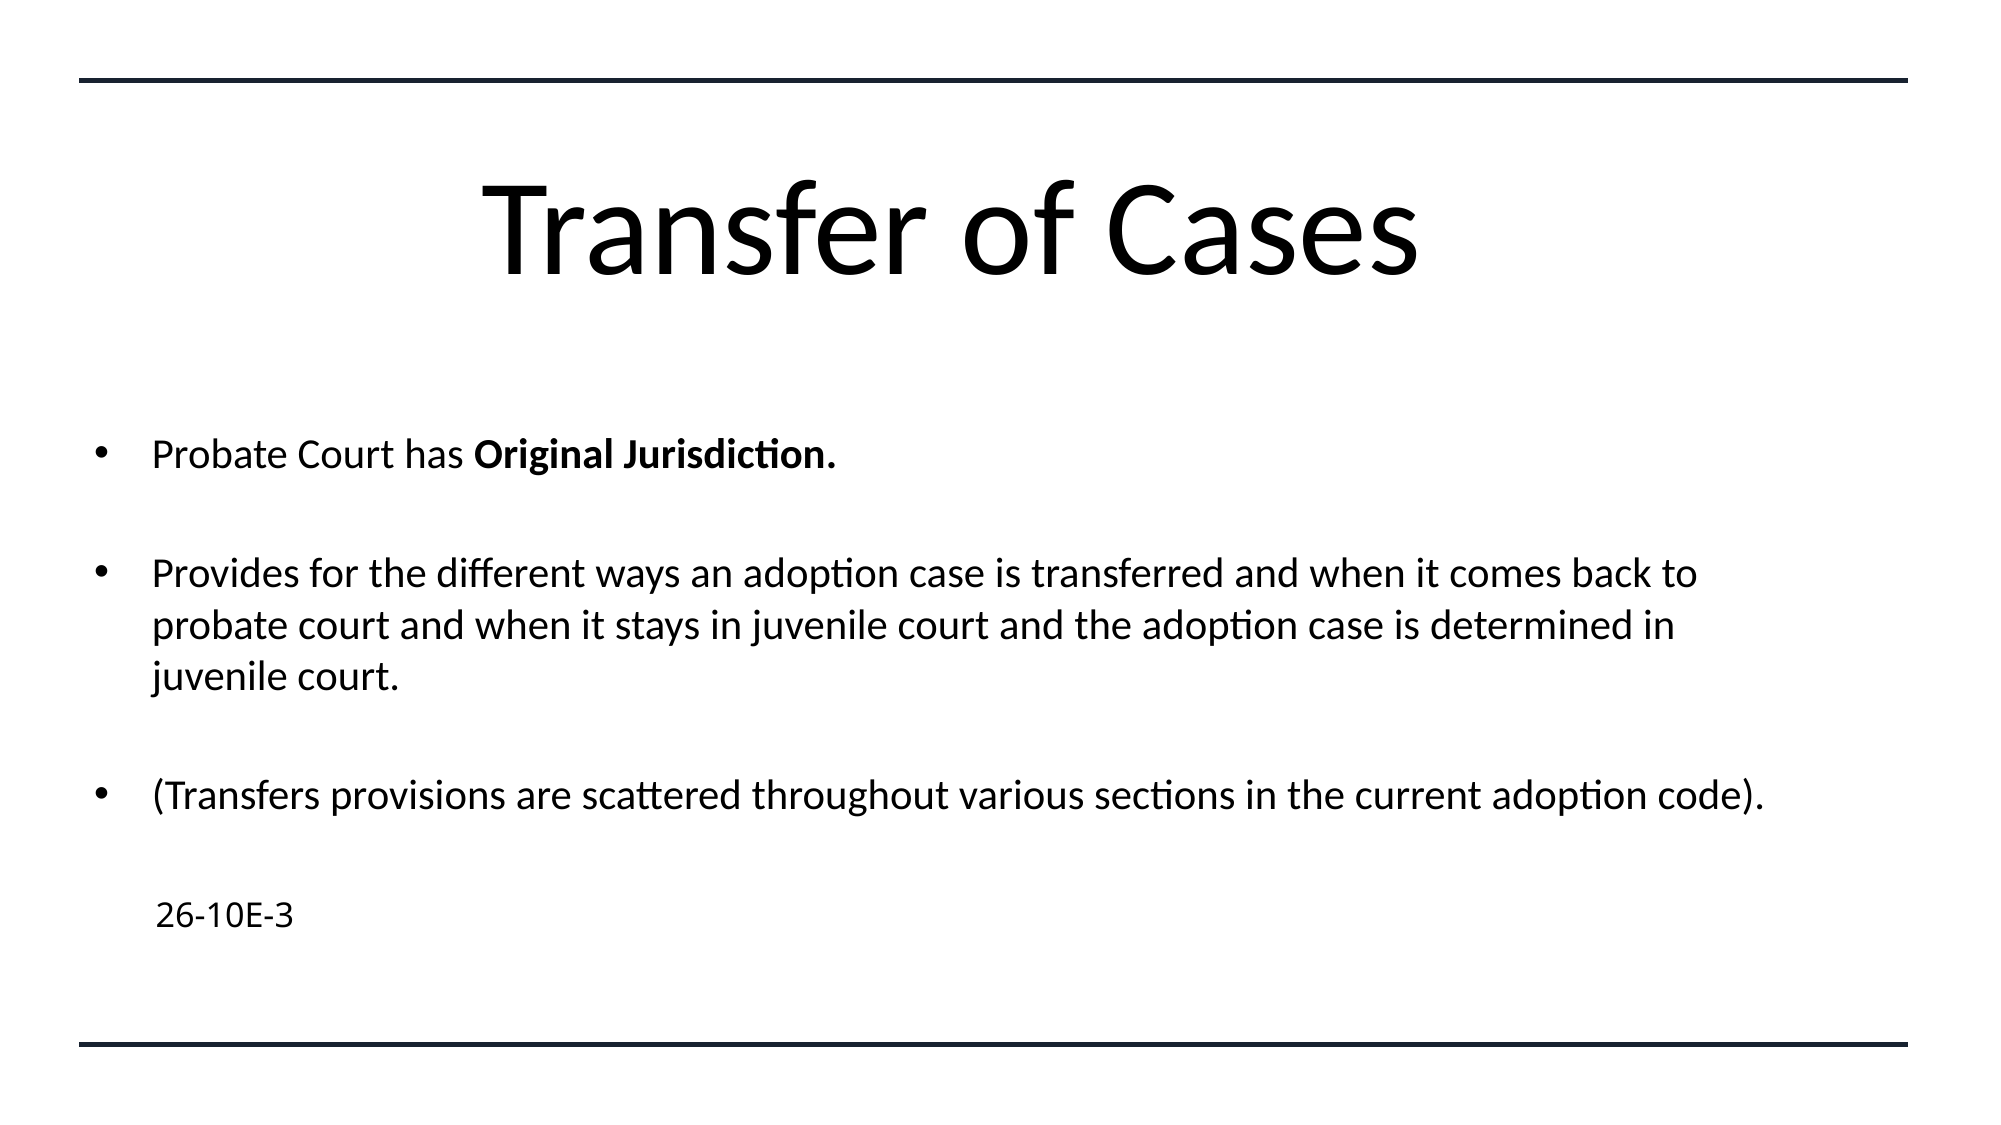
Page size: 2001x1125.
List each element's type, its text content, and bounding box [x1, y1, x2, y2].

list Probate Court has Original Jurisdiction. Provides for the different ways an adoption case is transferred and when it comes back to probate court and when it stays in juvenile court and the adoption case is determined in juvenile court. (Transfers provisions are scattered throughout various sections in the current adoption code). 26-10E-3 [79, 418, 1803, 965]
title Transfer of Cases [79, 130, 1824, 309]
